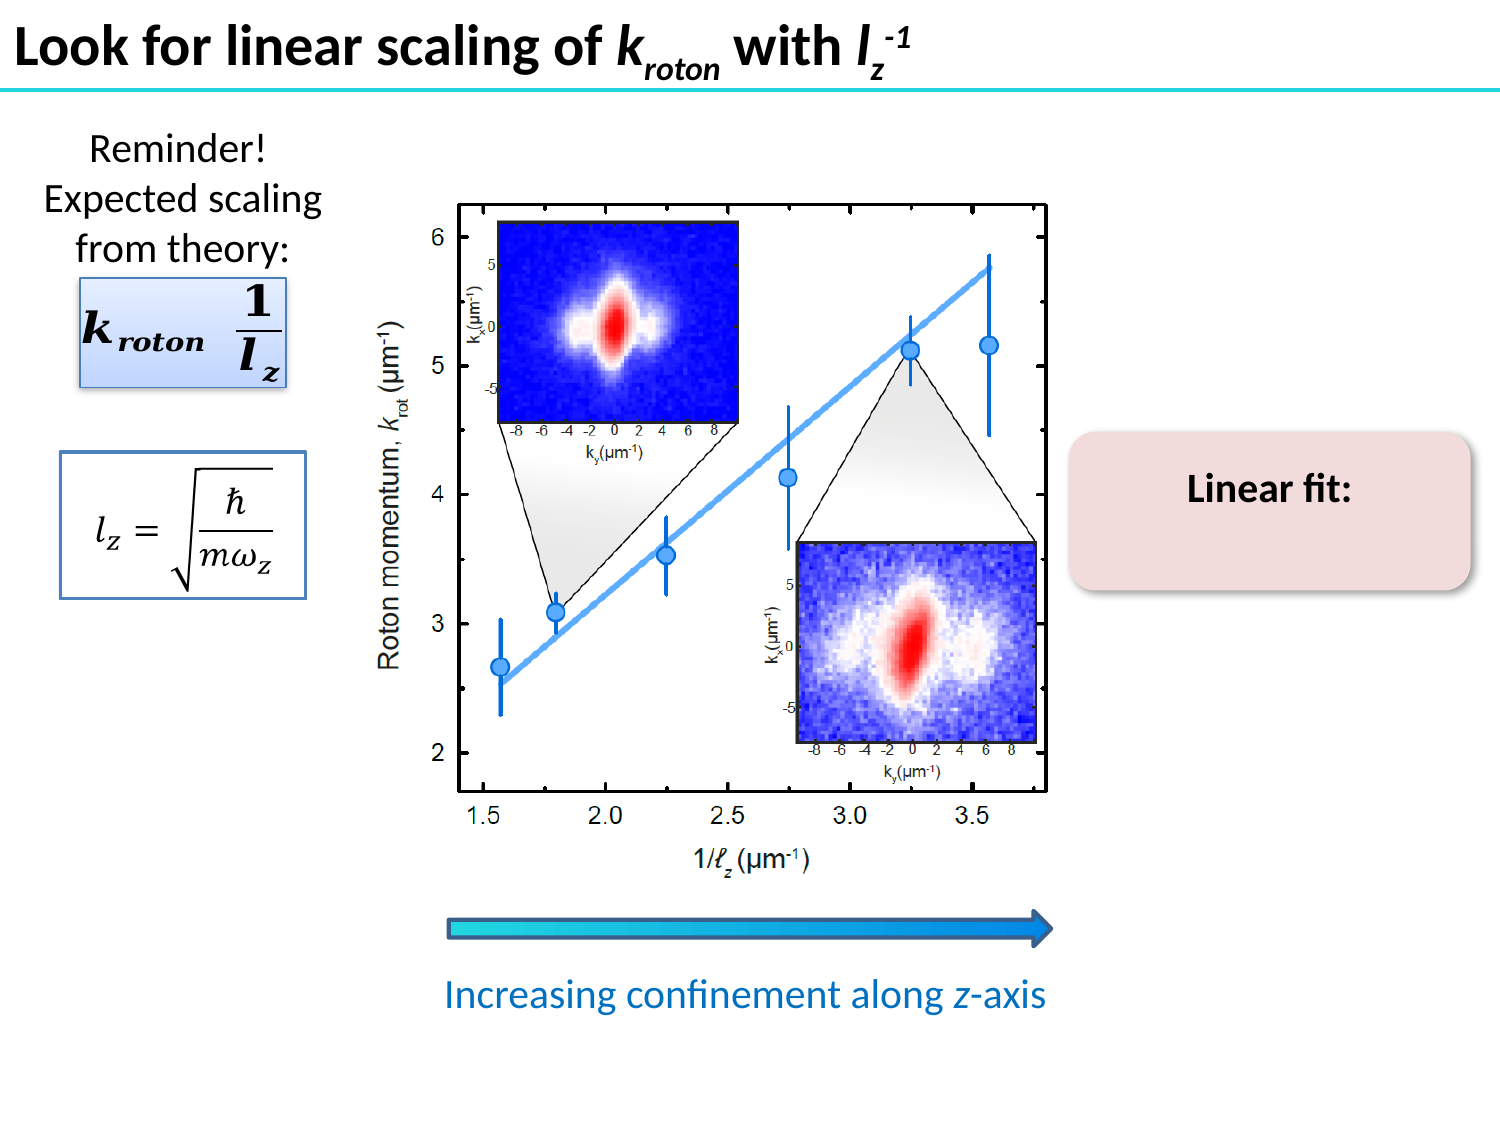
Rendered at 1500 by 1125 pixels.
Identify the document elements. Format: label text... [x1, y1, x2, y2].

text_box [1066, 429, 1473, 593]
picture [365, 196, 1052, 882]
text_box Reminder! Expected scaling from theory: [20, 113, 346, 278]
text_box [446, 908, 1054, 949]
text_box Increasing confinement along z-axis [401, 959, 1099, 1025]
text_box Look for linear scaling of kroton with lz-1 [0, 0, 1500, 89]
text_box [58, 450, 307, 600]
